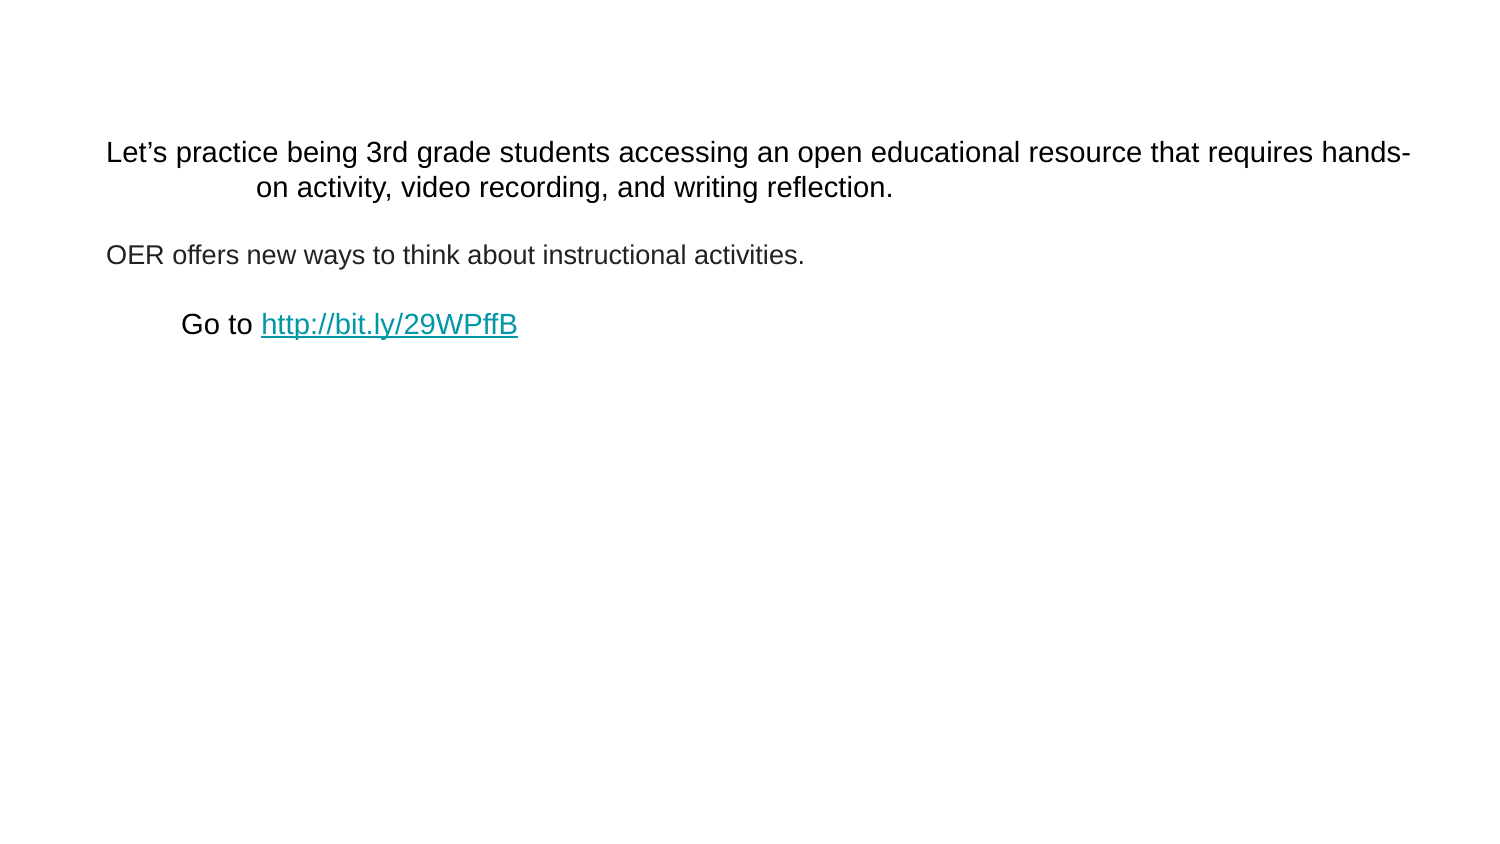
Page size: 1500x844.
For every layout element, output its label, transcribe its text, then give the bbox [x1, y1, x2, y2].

text_box Let’s practice being 3rd grade students accessing an open educational resource that requires hands- on activity, video recording, and writing reflection. OER offers new ways to think about instructional activities. Go to http://bit.ly/29WPffB [91, 117, 1449, 803]
